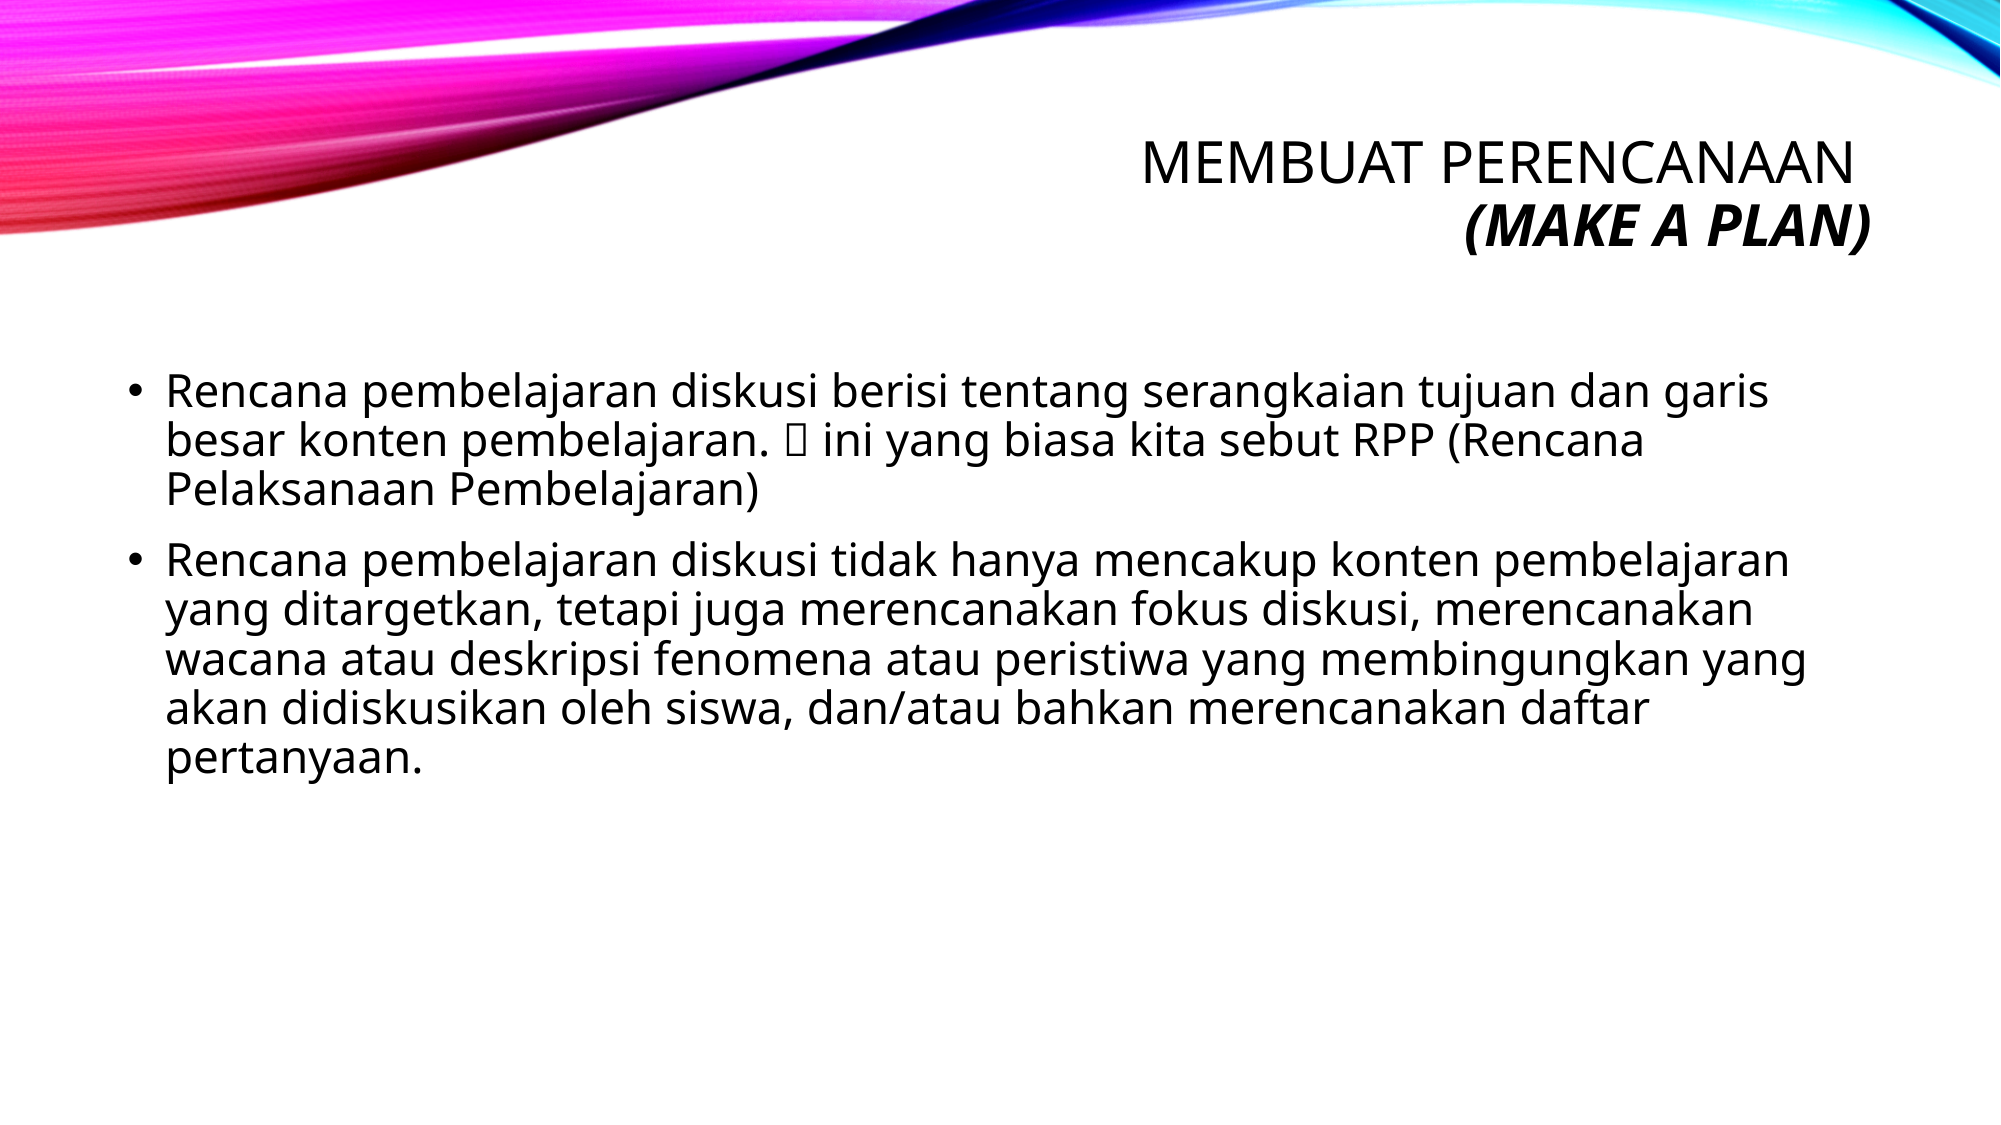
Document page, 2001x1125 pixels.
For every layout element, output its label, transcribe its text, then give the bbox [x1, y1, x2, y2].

picture [0, 0, 2000, 237]
picture [1890, 0, 2000, 75]
list Rencana pembelajaran diskusi berisi tentang serangkaian tujuan dan garis besar konten pembelajaran.  ini yang biasa kita sebut RPP (Rencana Pelaksanaan Pembelajaran) Rencana pembelajaran diskusi tidak hanya mencakup konten pembelajaran yang ditargetkan, tetapi juga merencanakan fokus diskusi, merencanakan wacana atau deskripsi fenomena atau peristiwa yang membingungkan yang akan didiskusikan oleh siswa, dan/atau bahkan merencanakan daftar pertanyaan. [112, 360, 1888, 1021]
title Membuat perencanaan (make a plan) [474, 125, 1888, 338]
picture [1910, 0, 2000, 45]
